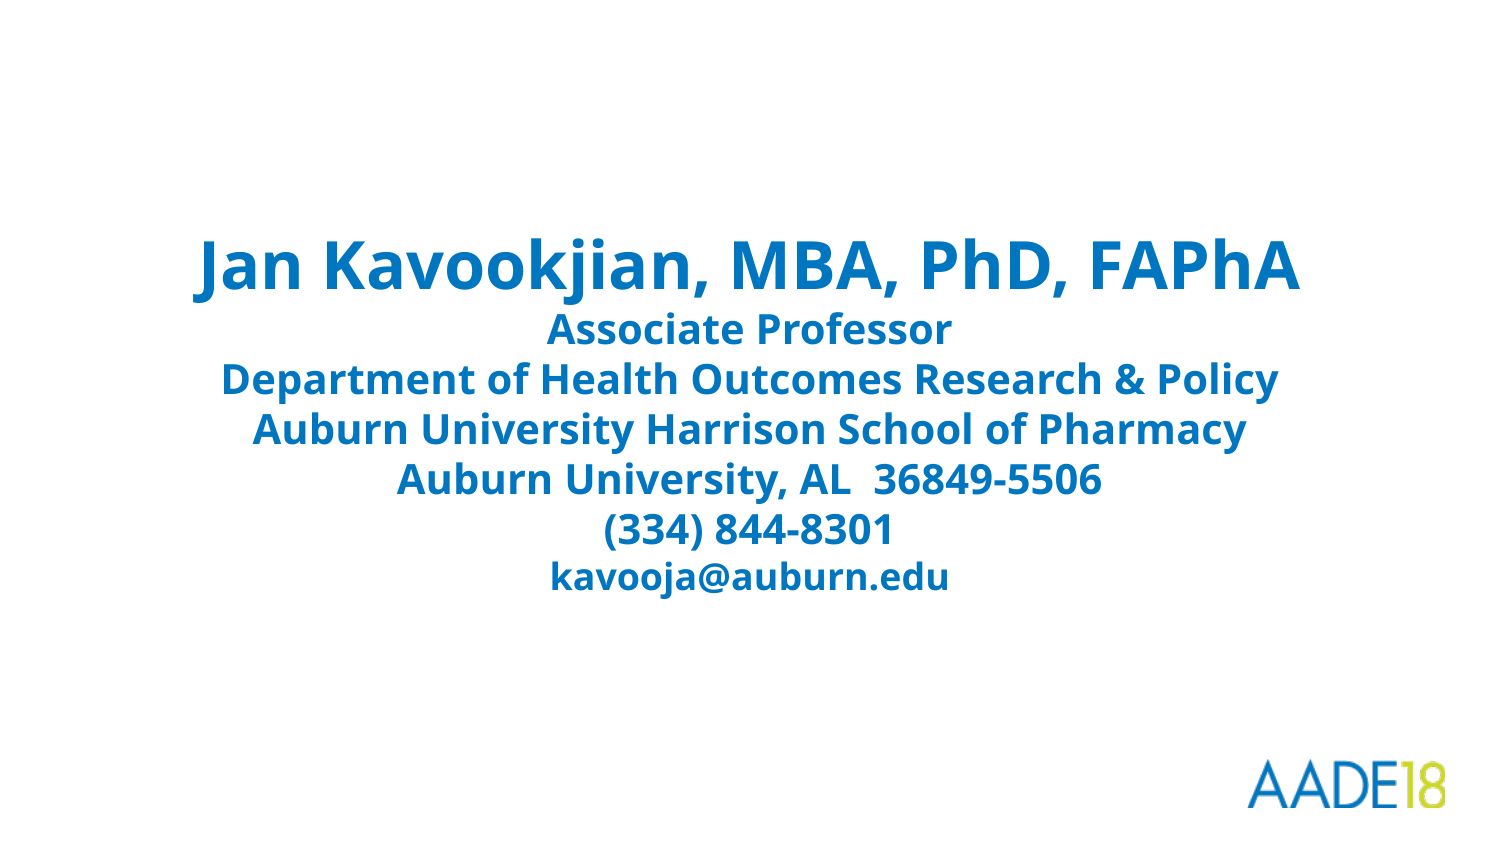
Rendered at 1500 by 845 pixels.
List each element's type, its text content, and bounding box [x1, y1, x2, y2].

title Jan Kavookjian, MBA, PhD, FAPhA Associate Professor Department of Health Outcomes Research & Policy Auburn University Harrison School of Pharmacy Auburn University, AL 36849-5506 (334) 844-8301 kavooja@auburn.edu [75, 95, 1425, 806]
